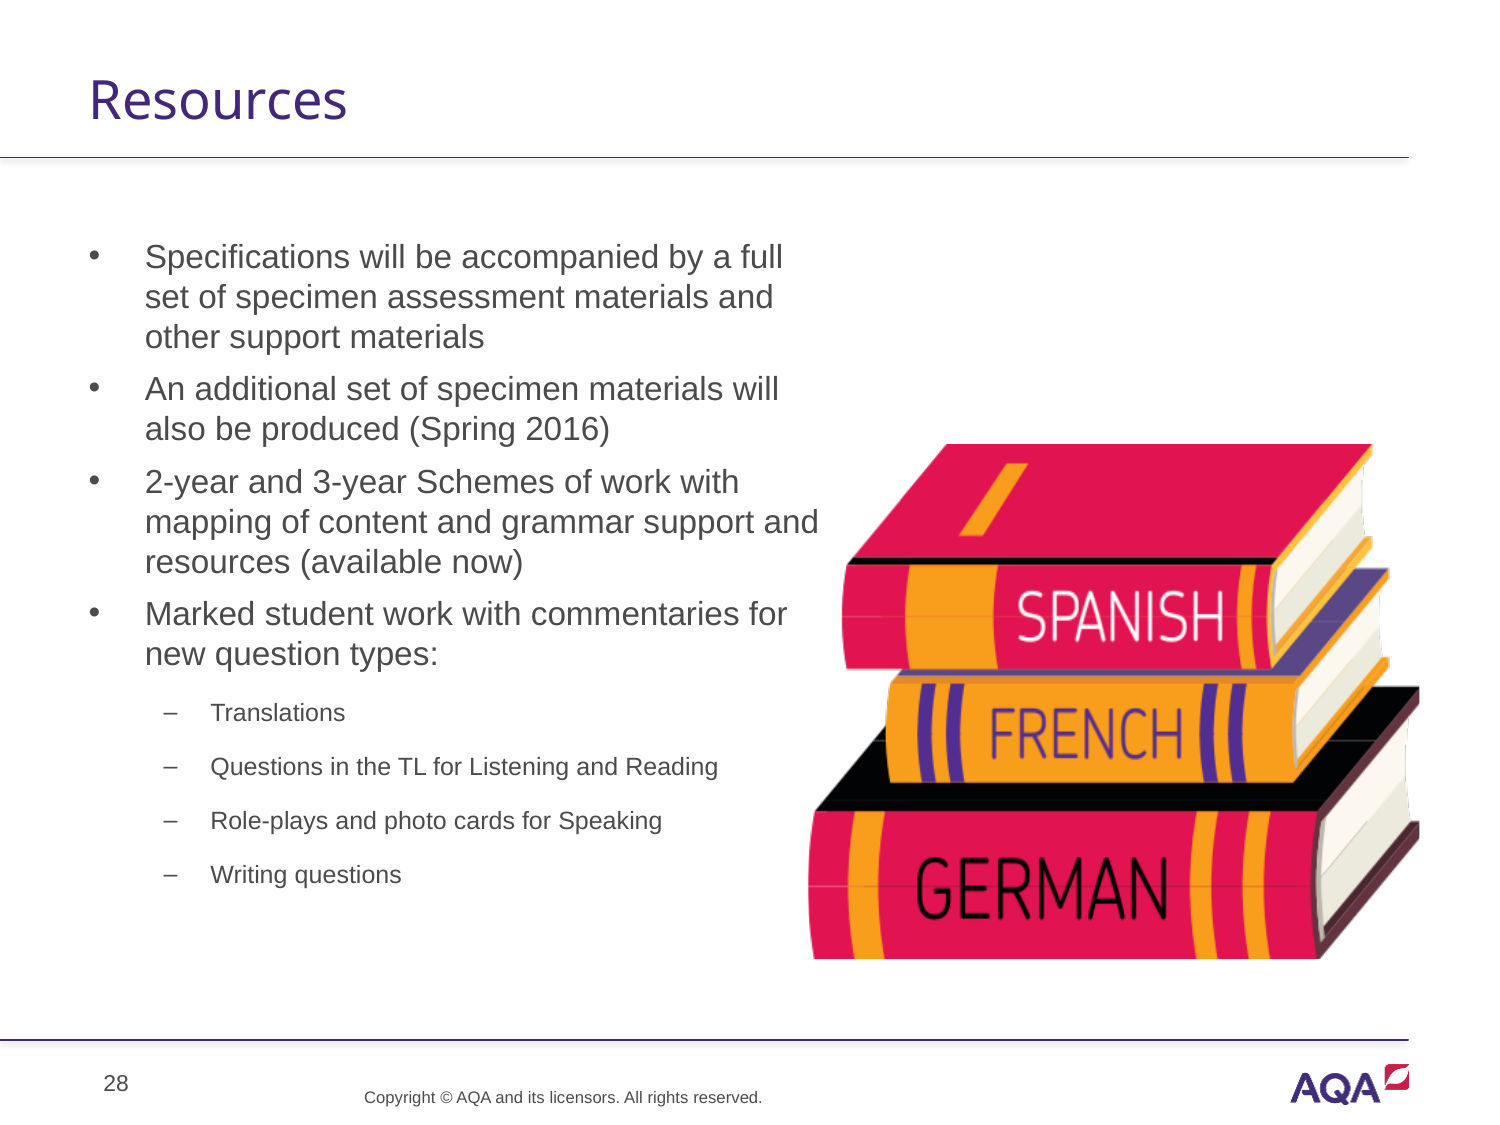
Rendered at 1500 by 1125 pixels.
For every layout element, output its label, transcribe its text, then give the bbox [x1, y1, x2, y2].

picture [1290, 1064, 1409, 1105]
title Resources [88, 72, 1409, 144]
list Specifications will be accompanied by a full set of specimen assessment materials and other support materials An additional set of specimen materials will also be produced (Spring 2016) 2-year and 3-year Schemes of work with mapping of content and grammar support and resources (available now) Marked student work with commentaries for new question types: Translations Questions in the TL for Listening and Reading Role-plays and photo cards for Speaking Writing questions [88, 235, 836, 959]
footer Copyright © AQA and its licensors. All rights reserved. [324, 1085, 764, 1125]
picture [808, 444, 1420, 959]
